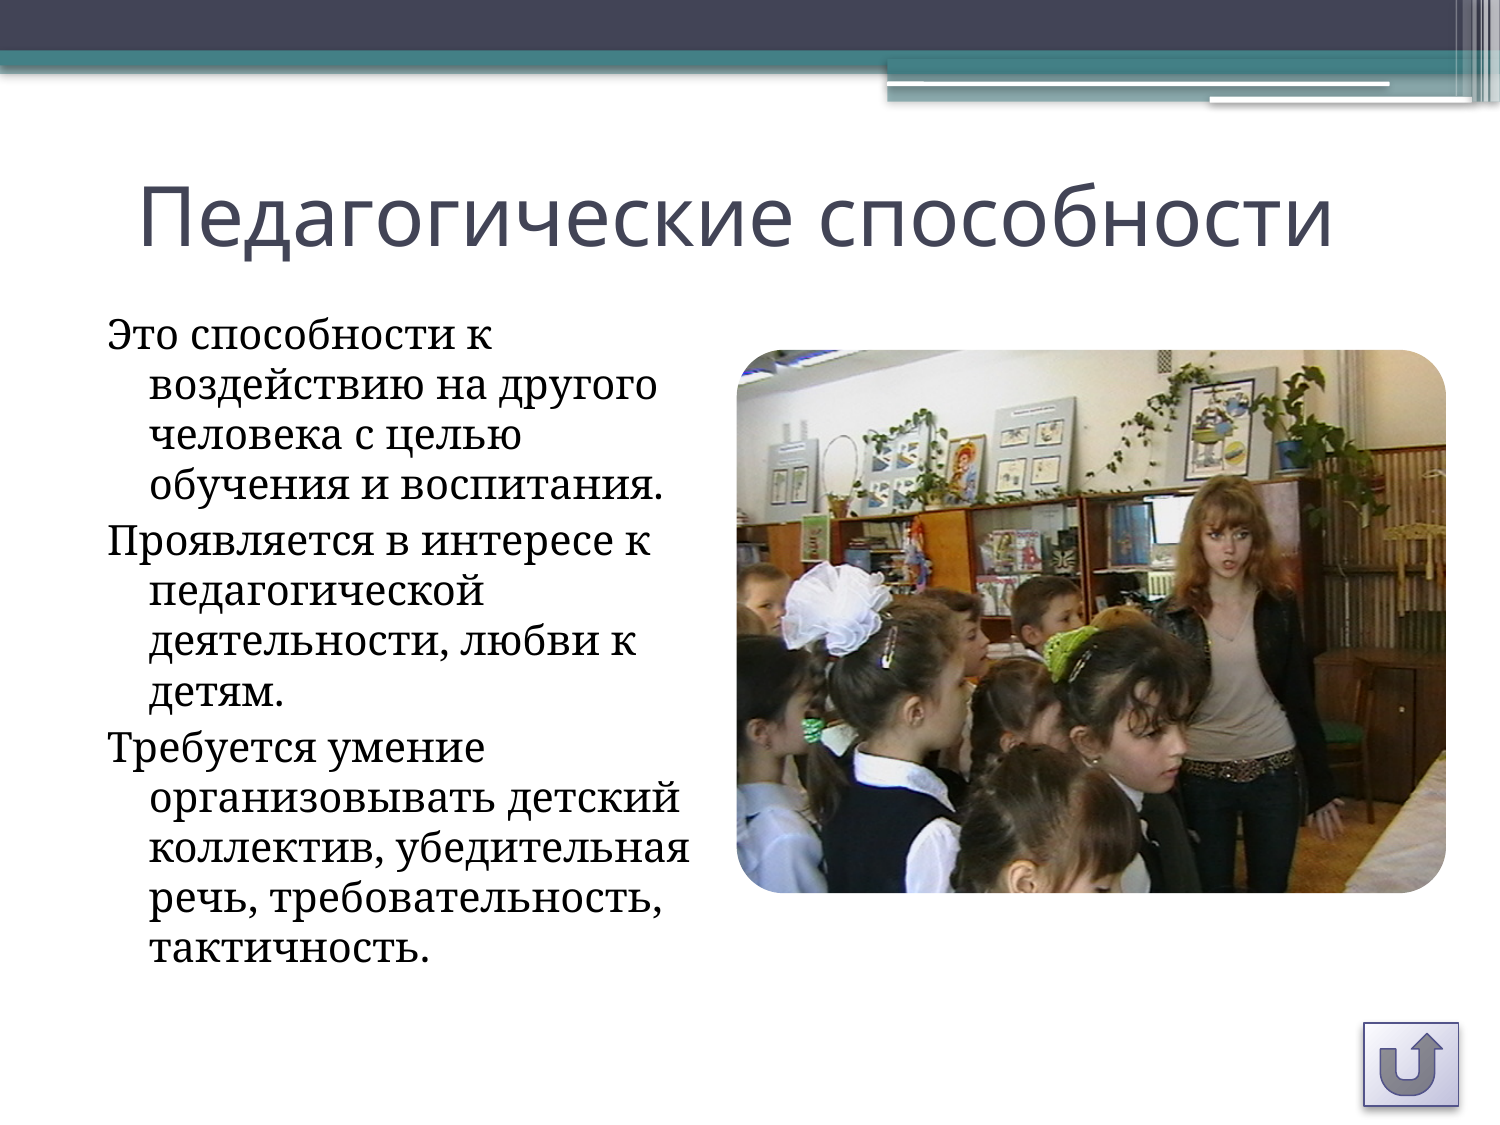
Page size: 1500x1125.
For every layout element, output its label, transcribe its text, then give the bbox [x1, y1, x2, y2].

picture [736, 349, 1447, 894]
list Это способности к воздействию на другого человека с целью обучения и воспитания. Проявляется в интересе к педагогической деятельности, любви к детям. Требуется умение организовывать детский коллектив, убедительная речь, требовательность, тактичность. [74, 300, 737, 1043]
title Педагогические способности [61, 125, 1412, 301]
text_box [1363, 1022, 1459, 1107]
